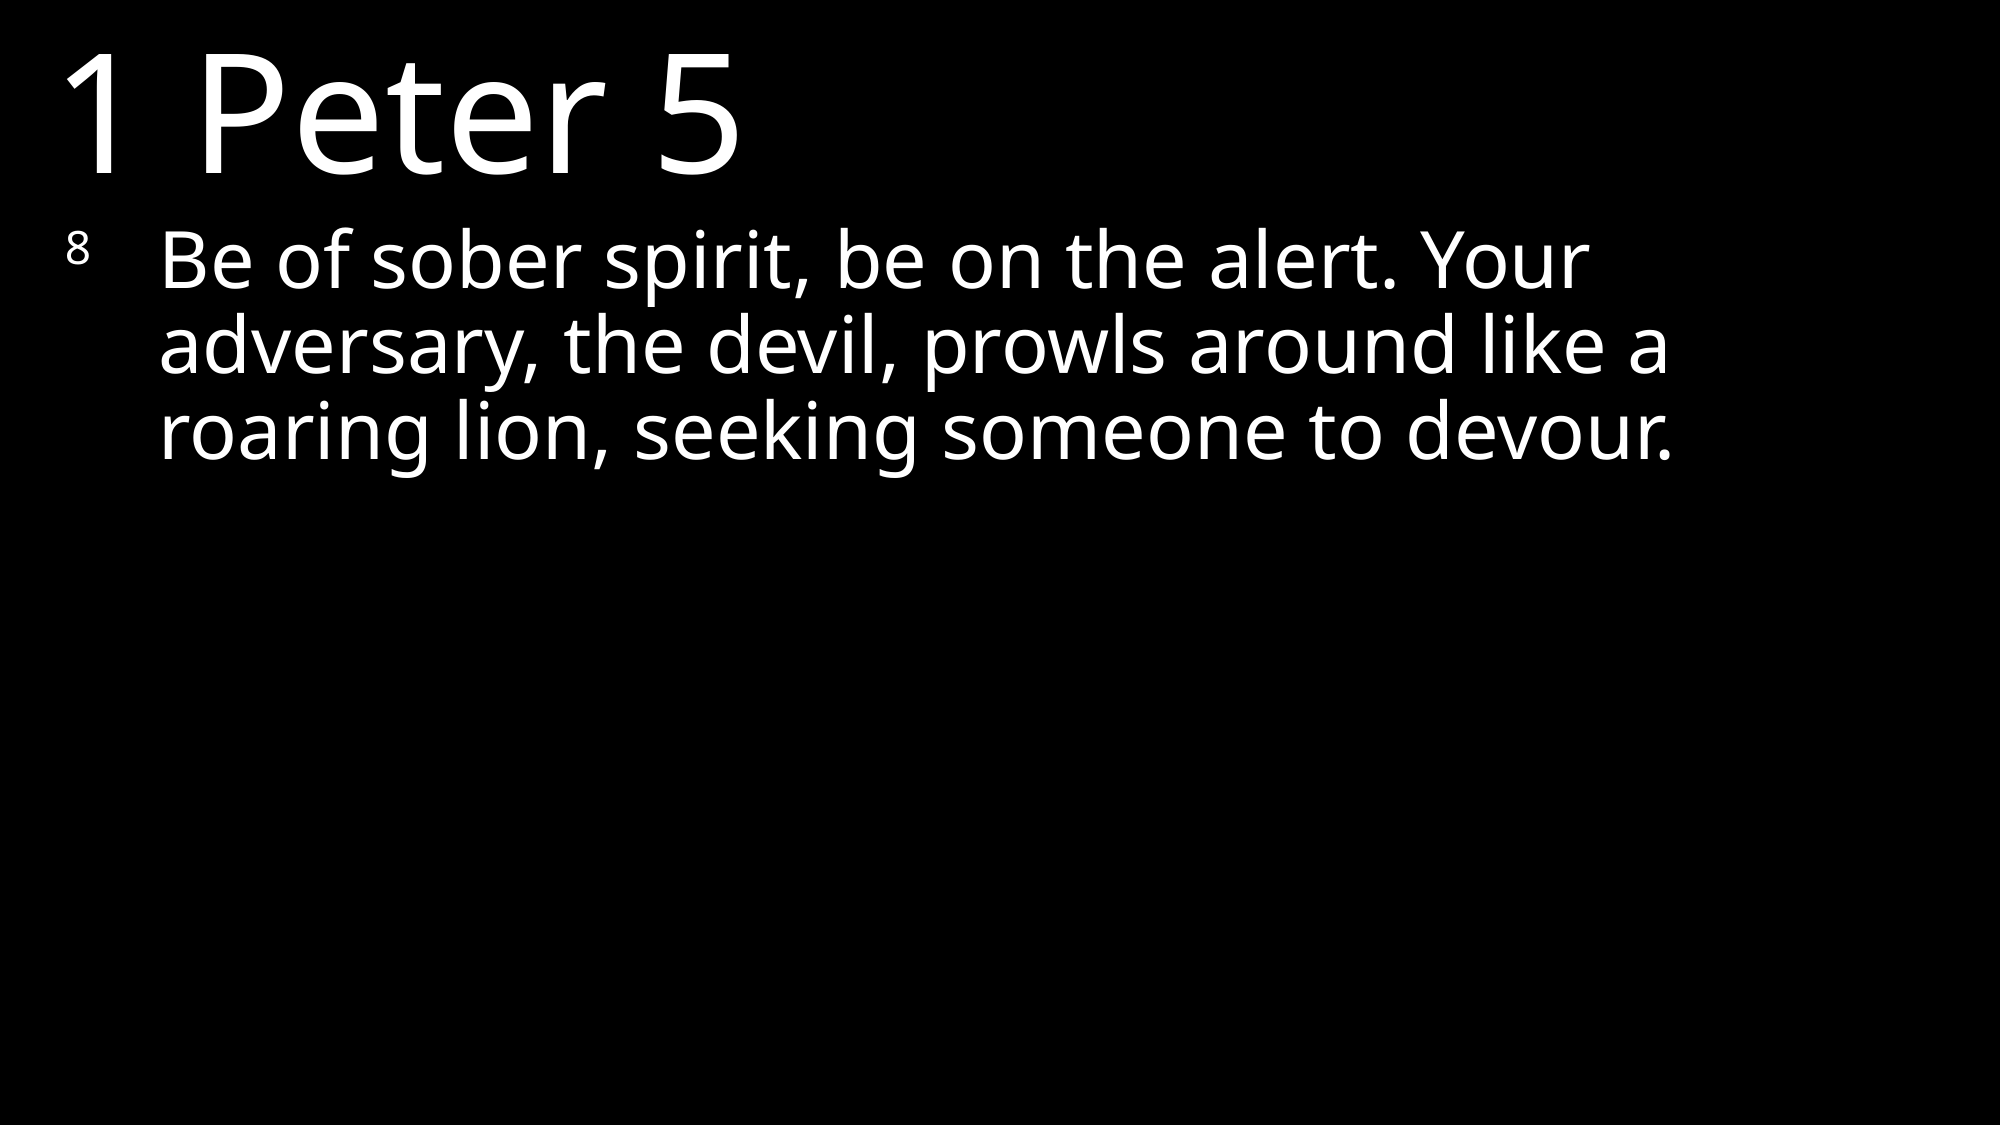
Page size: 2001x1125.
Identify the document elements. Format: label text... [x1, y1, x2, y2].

text_box 1 Peter 5 [37, 0, 1838, 215]
text_box 8 Be of sober spirit, be on the alert. Your adversary, the devil, prowls around like a roaring lion, seeking someone to devour. [49, 212, 1913, 484]
